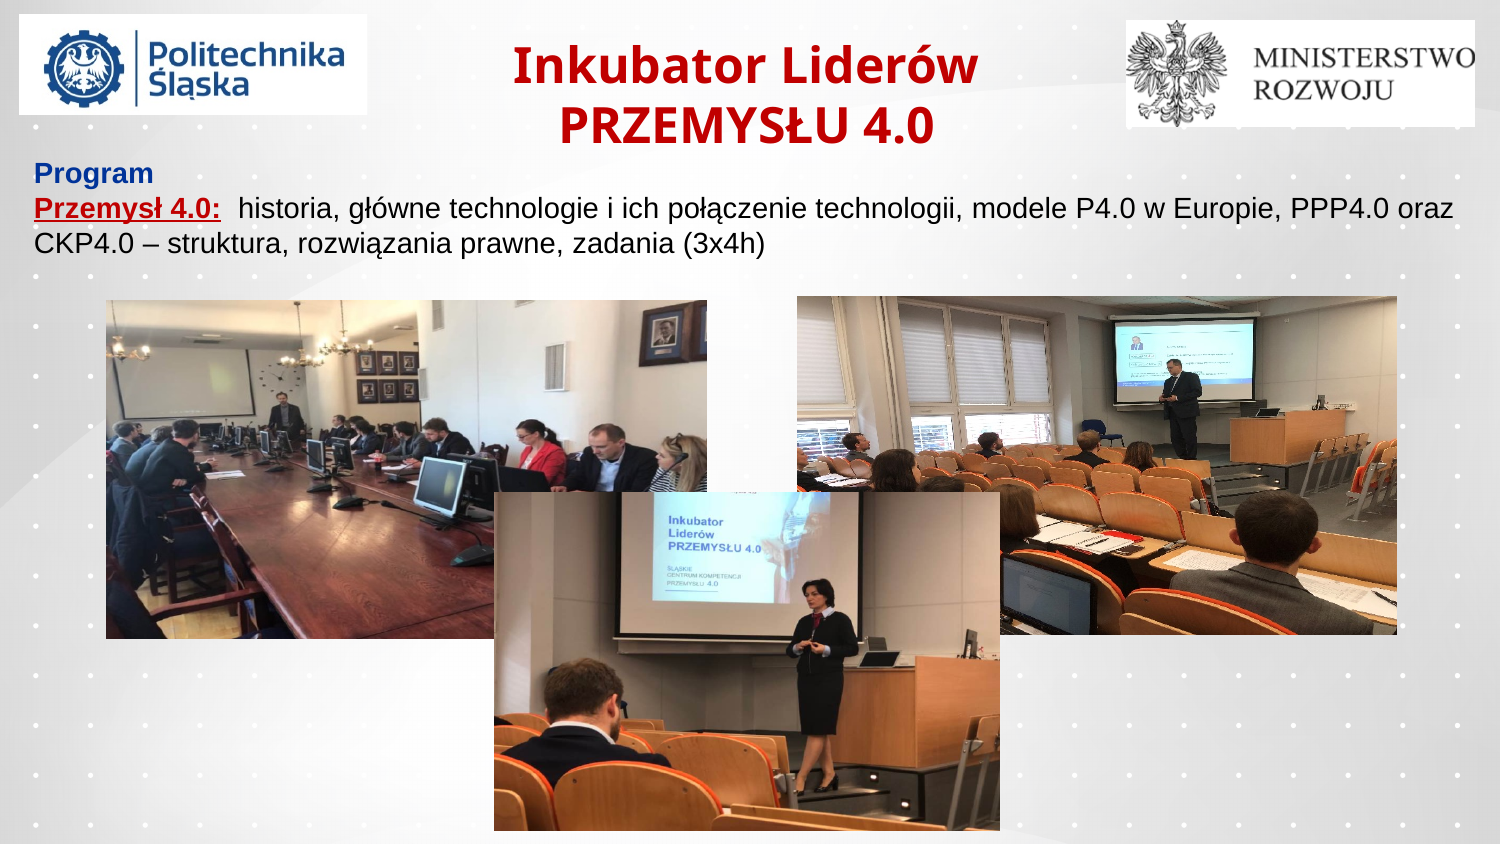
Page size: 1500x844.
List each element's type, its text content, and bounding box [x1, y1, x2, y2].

text_box Program Przemysł 4.0: historia, główne technologie i ich połączenie technologii, modele P4.0 w Europie, PPP4.0 oraz CKP4.0 – struktura, rozwiązania prawne, zadania (3x4h) [18, 147, 1475, 267]
text_box Inkubator Liderów PRZEMYSŁU 4.0 [367, 25, 1127, 161]
picture [0, 0, 1500, 844]
